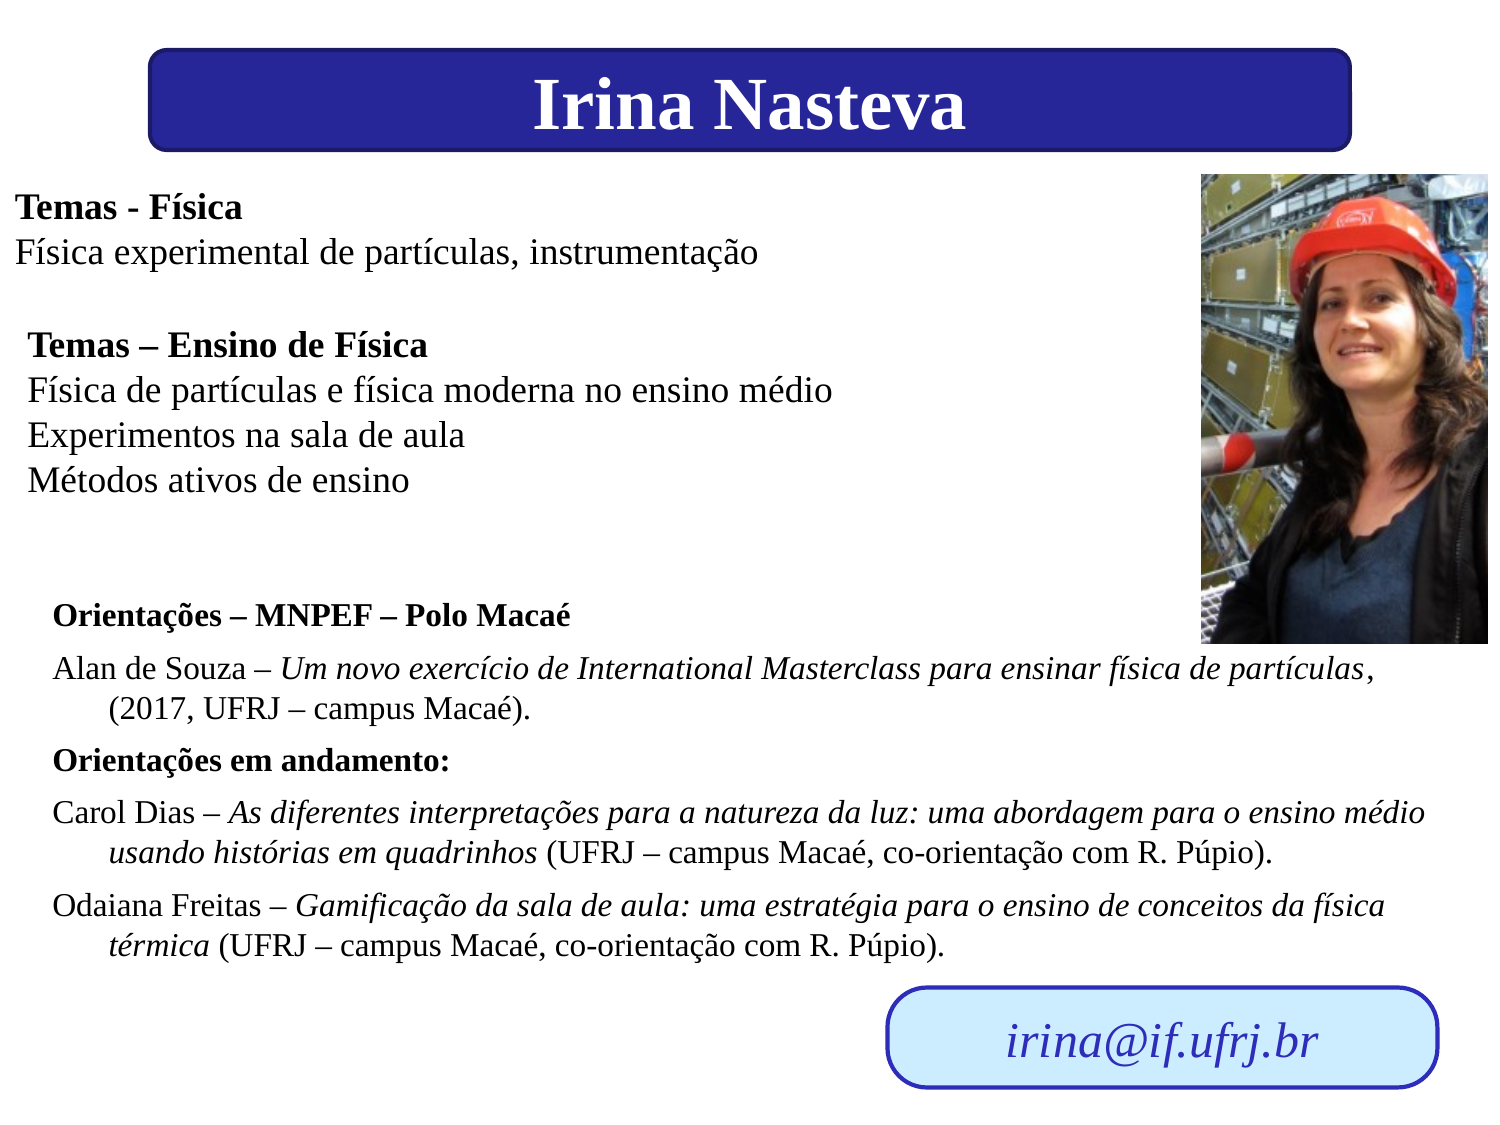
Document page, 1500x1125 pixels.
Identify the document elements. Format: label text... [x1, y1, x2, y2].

picture [1201, 174, 1488, 644]
text_box Temas - Física Física experimental de partículas, instrumentação [0, 174, 1200, 280]
text_box Temas – Ensino de Física Física de partículas e física moderna no ensino médio Experimentos na sala de aula Métodos ativos de ensino [12, 312, 1163, 508]
text_box Irina Nasteva [147, 47, 1353, 153]
text_box irina@if.ufrj.br [885, 985, 1440, 1090]
text_box Orientações – MNPEF – Polo Macaé Alan de Souza – Um novo exercício de International Masterclass para ensinar física de partículas, (2017, UFRJ – campus Macaé). Orientações em andamento: Carol Dias – As diferentes interpretações para a natureza da luz: uma abordagem para o ensino médio usando histórias em quadrinhos (UFRJ – campus Macaé, co-orientação com R. Púpio). Odaiana Freitas – Gamificação da sala de aula: uma estratégia para o ensino de conceitos da física térmica (UFRJ – campus Macaé, co-orientação com R. Púpio). [37, 586, 1450, 971]
